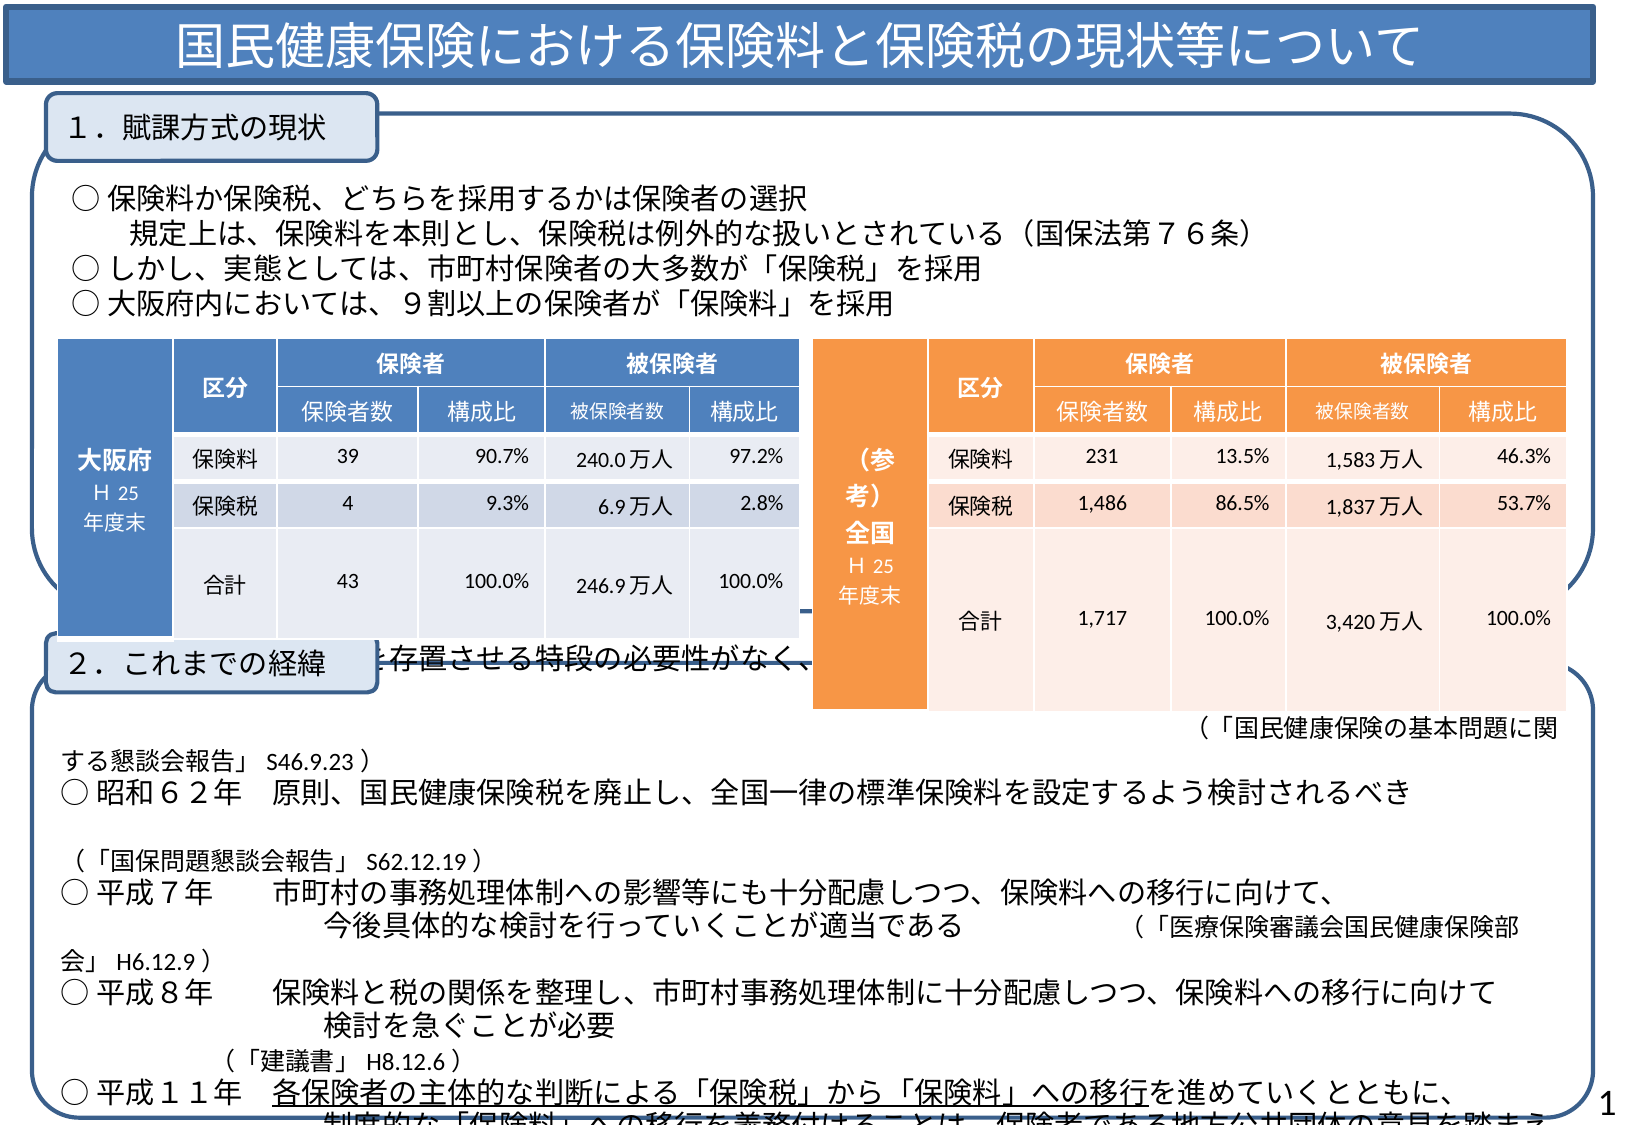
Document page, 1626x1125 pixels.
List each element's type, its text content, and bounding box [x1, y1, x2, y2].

table_cell 保険料 [174, 437, 276, 479]
table_cell 被保険者数 [546, 387, 689, 432]
table_cell 1,583万人 [1287, 437, 1439, 479]
table_cell 構成比 [690, 387, 799, 432]
table_cell 1,486 [1035, 484, 1170, 527]
table_header 保険者 [1035, 339, 1285, 386]
table_cell 231 [1035, 437, 1170, 479]
table_cell 構成比 [1172, 387, 1285, 432]
table_cell 246.9万人 [546, 529, 689, 632]
table_cell 100.0% [1440, 529, 1566, 632]
table_header 大阪府 Ｈ25 年度末 [58, 339, 172, 632]
table_cell 90.7% [419, 437, 544, 479]
table_cell 構成比 [419, 387, 544, 432]
table_cell 保険税 [174, 484, 276, 527]
table_cell 3,420万人 [1287, 529, 1439, 632]
table_cell 53.7% [1440, 484, 1566, 527]
table_cell 2.8% [690, 484, 799, 527]
table_header （参考） 全国 Ｈ25 年度末 [813, 339, 927, 632]
table_cell 240.0万人 [546, 437, 689, 479]
table_cell 1,837万人 [1287, 484, 1439, 527]
table_cell 1,717 [1035, 529, 1170, 632]
table_cell 13.5% [1172, 437, 1285, 479]
table_header 被保険者 [1287, 339, 1566, 386]
table_header 保険者 [278, 339, 544, 386]
table_header 被保険者 [546, 339, 799, 386]
table_cell 被保険者数 [1287, 387, 1439, 432]
text_box 国民健康保険における保険料と保険税の現状等について [4, 5, 1595, 84]
table_cell 43 [278, 529, 417, 632]
table_cell 保険料 [929, 437, 1033, 479]
text_box １．賦課方式の現状 [43, 91, 380, 163]
table_cell 6.9万人 [546, 484, 689, 527]
table_cell 86.5% [1172, 484, 1285, 527]
table_cell 4 [278, 484, 417, 527]
table_cell 100.0% [419, 529, 544, 632]
table_header 区分 [174, 339, 276, 432]
table_cell 保険税 [929, 484, 1033, 527]
table_cell 46.3% [1440, 437, 1566, 479]
slide_number 1 [1601, 1070, 1625, 1125]
table_cell 保険者数 [278, 387, 417, 432]
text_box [31, 633, 1594, 1118]
table_cell 39 [278, 437, 417, 479]
table_header 区分 [929, 339, 1033, 432]
table_cell 保険者数 [1035, 387, 1170, 432]
table_cell 合計 [174, 529, 276, 632]
table_cell 100.0% [1172, 529, 1285, 632]
table_cell 合計 [929, 529, 1033, 632]
table_cell 9.3% [419, 484, 544, 527]
table_cell 100.0% [690, 529, 799, 632]
table_cell 97.2% [690, 437, 799, 479]
text_box ○保険料か保険税、どちらを採用するかは保険者の選択 規定上は、保険料を本則とし、保険税は例外的な扱いとされている（国保法第７６条） ○しかし、実態としては、市町村保険者の大多数が「保険税」を採用 ○大阪府内においては、９割以上の保険者が「保険料」を採用 [29, 111, 1596, 614]
table_cell 構成比 [1440, 387, 1566, 432]
